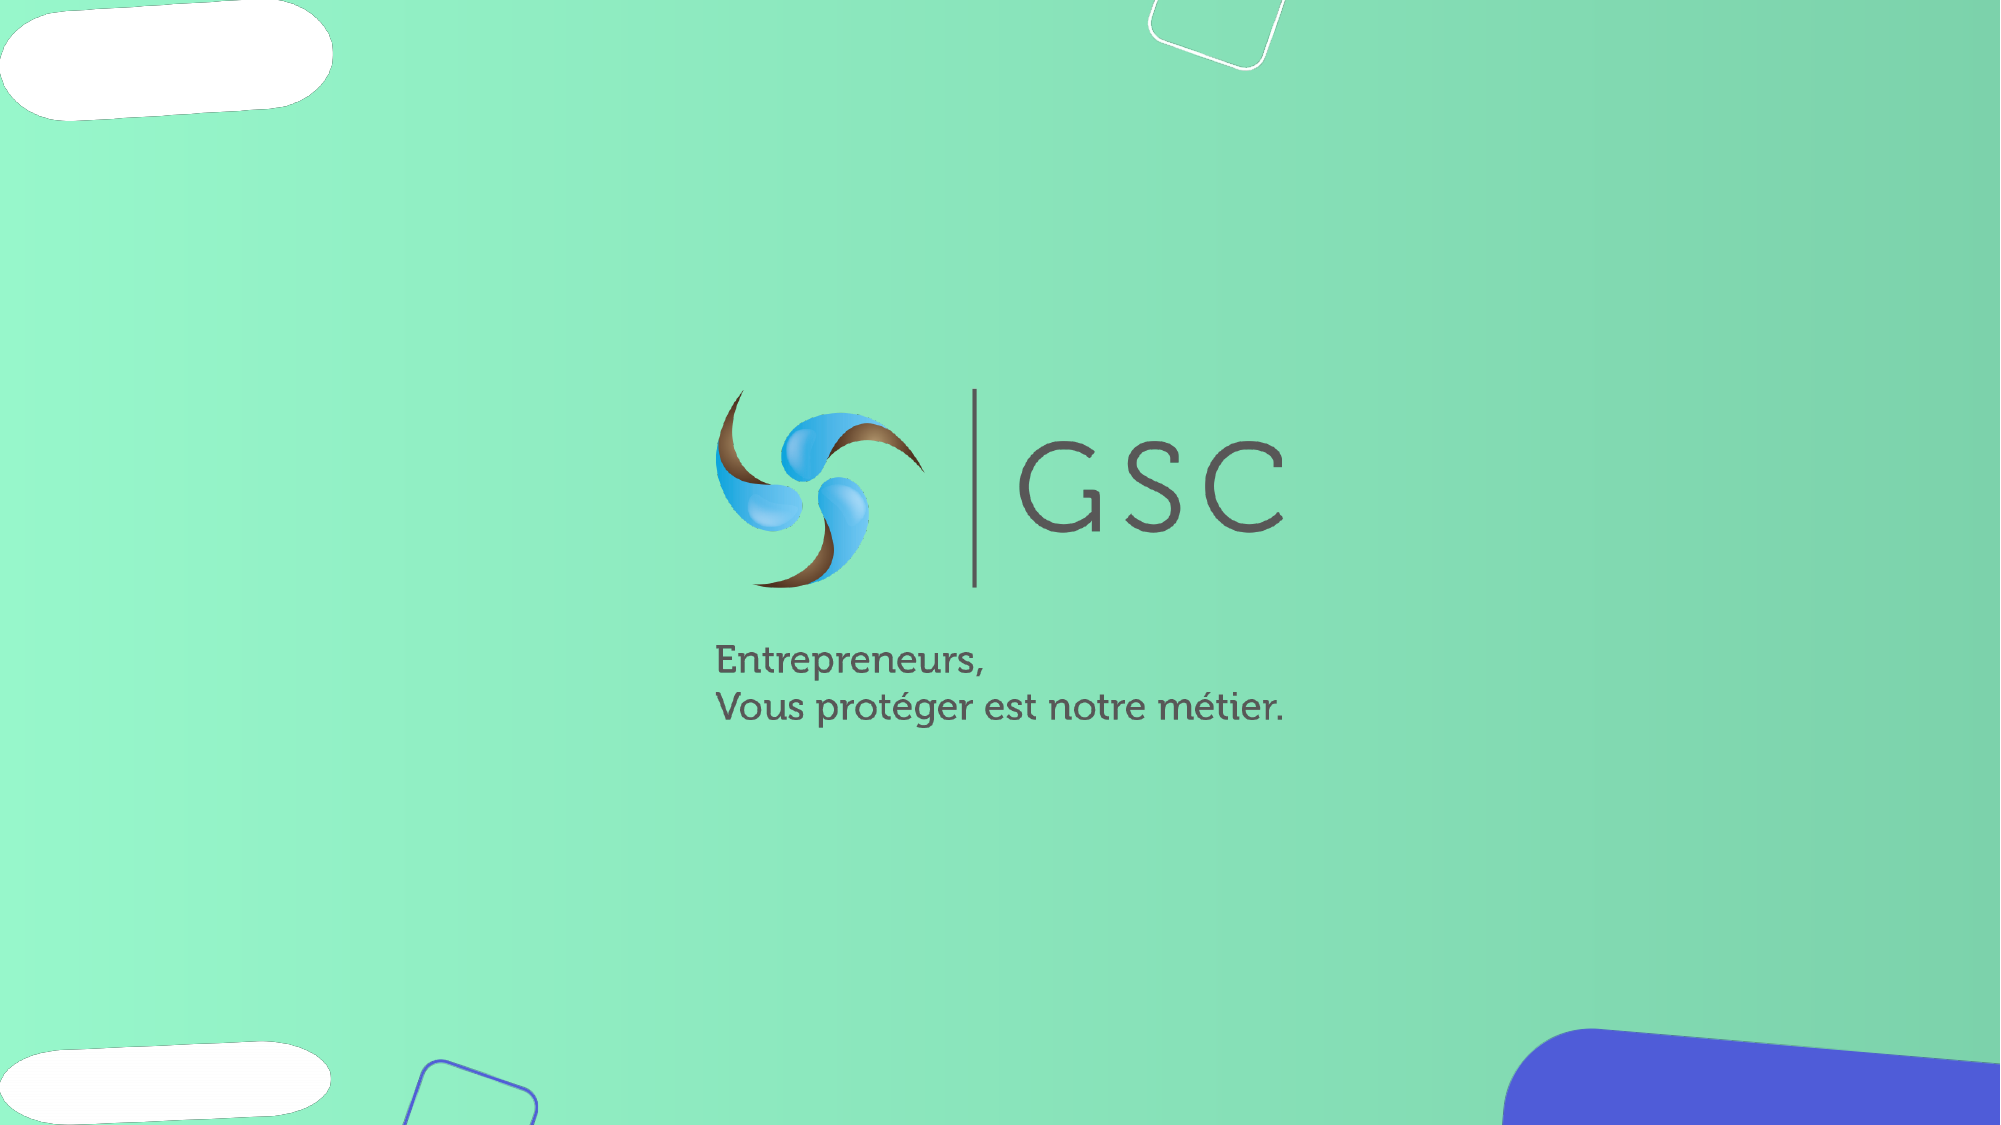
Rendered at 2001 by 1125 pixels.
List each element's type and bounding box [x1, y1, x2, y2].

picture [1146, 0, 1293, 73]
picture [1472, 1027, 2000, 1125]
picture [0, 1041, 331, 1125]
picture [392, 1058, 539, 1125]
picture [694, 383, 1306, 741]
picture [0, 0, 333, 121]
